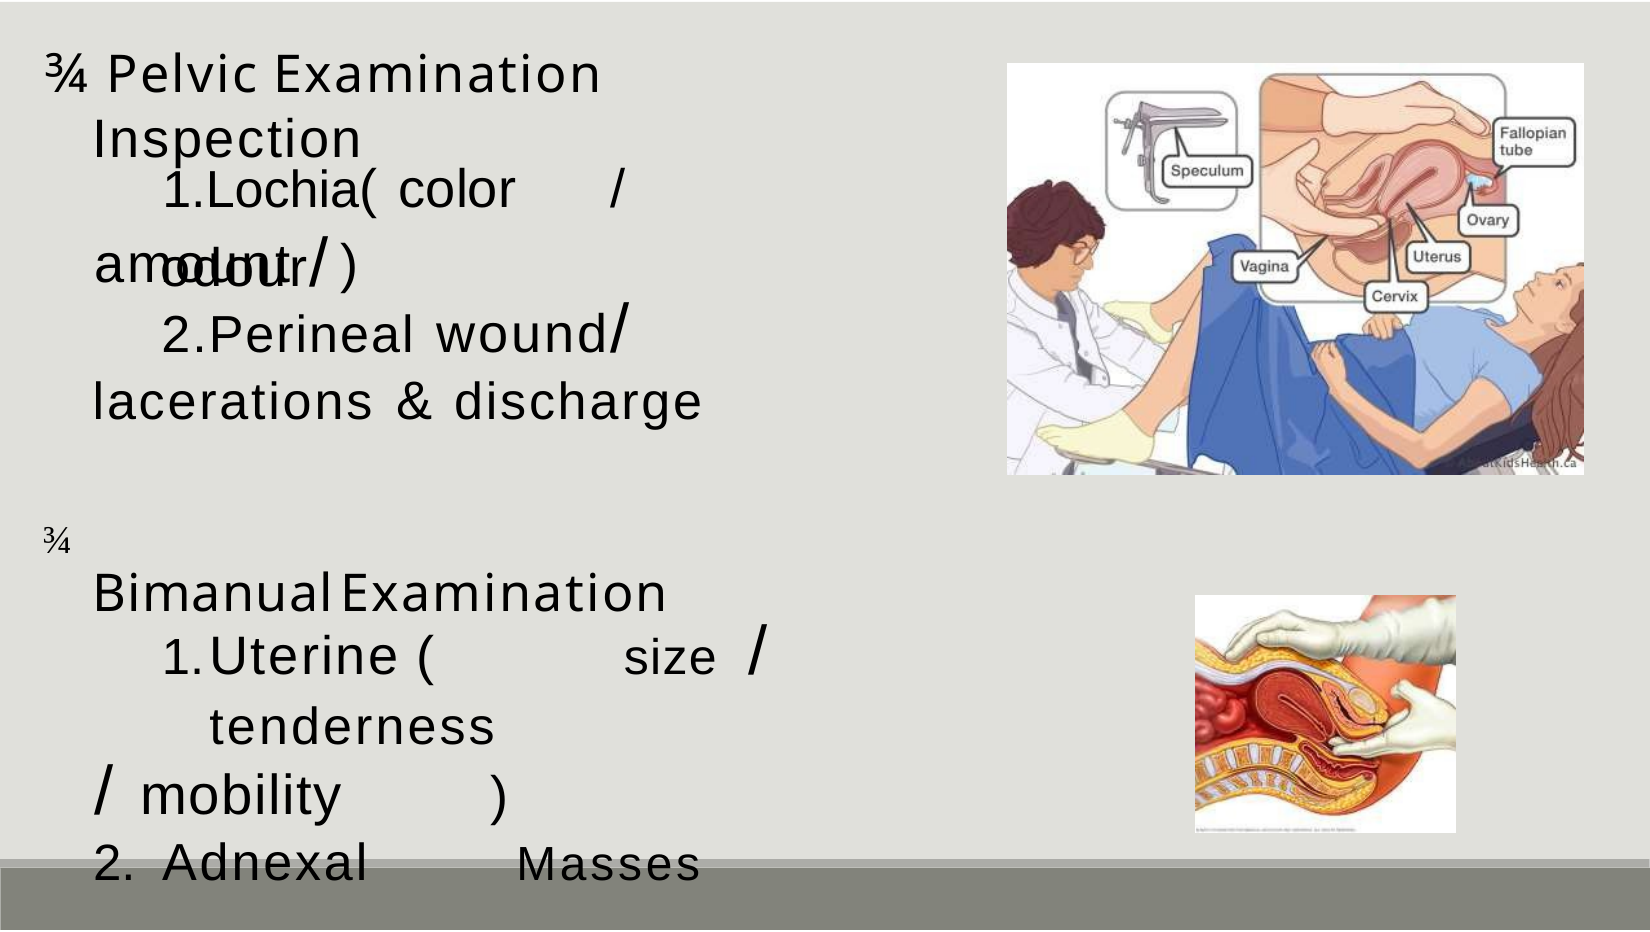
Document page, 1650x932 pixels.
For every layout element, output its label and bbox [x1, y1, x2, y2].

text_box [1007, 63, 1584, 833]
text_box [0, 1, 1650, 931]
